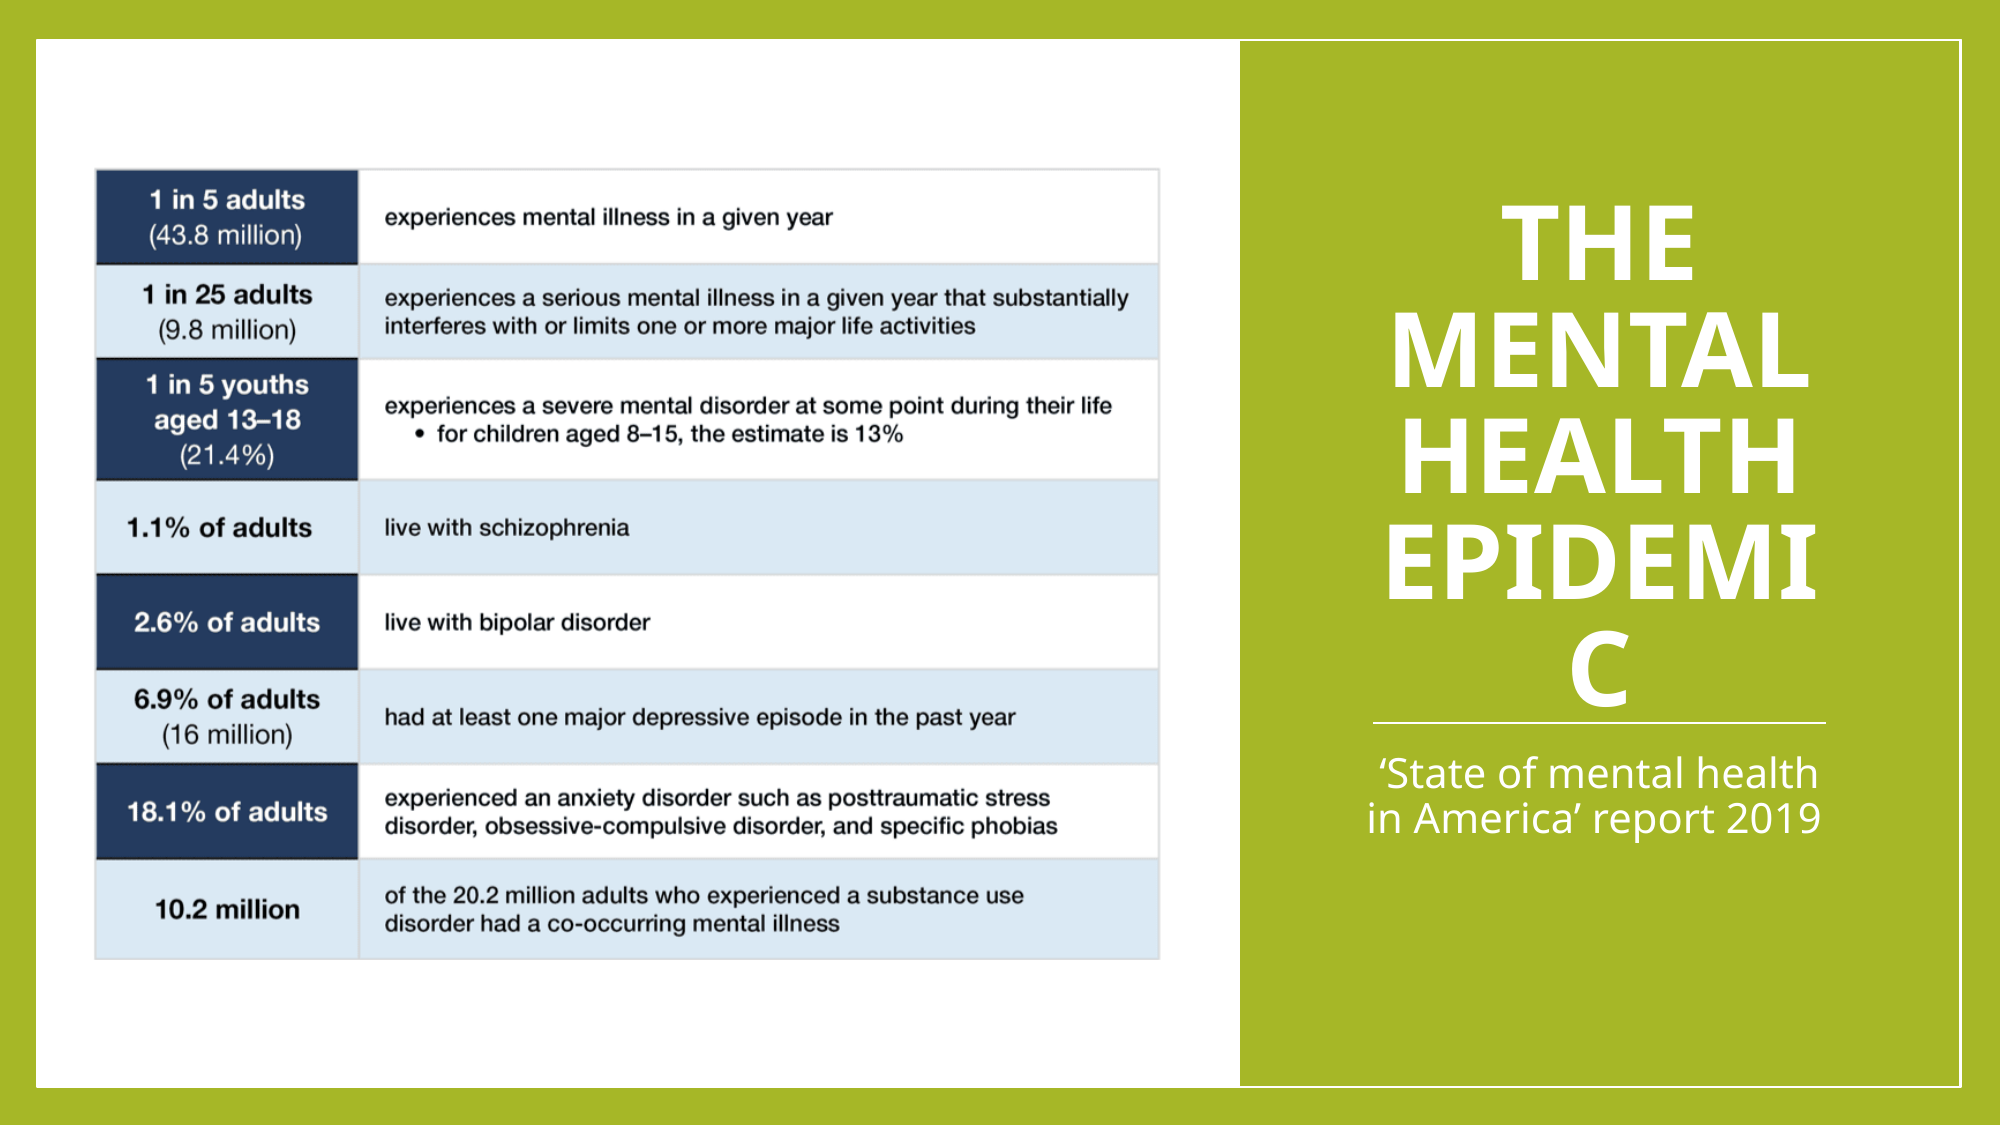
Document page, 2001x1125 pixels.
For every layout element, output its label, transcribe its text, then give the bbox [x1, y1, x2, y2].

text_box [36, 39, 1962, 1088]
picture [69, 157, 1193, 968]
list ‘State of mental health in America’ report 2019 [1346, 745, 1853, 999]
title The mental health epidemic [1344, 140, 1855, 735]
